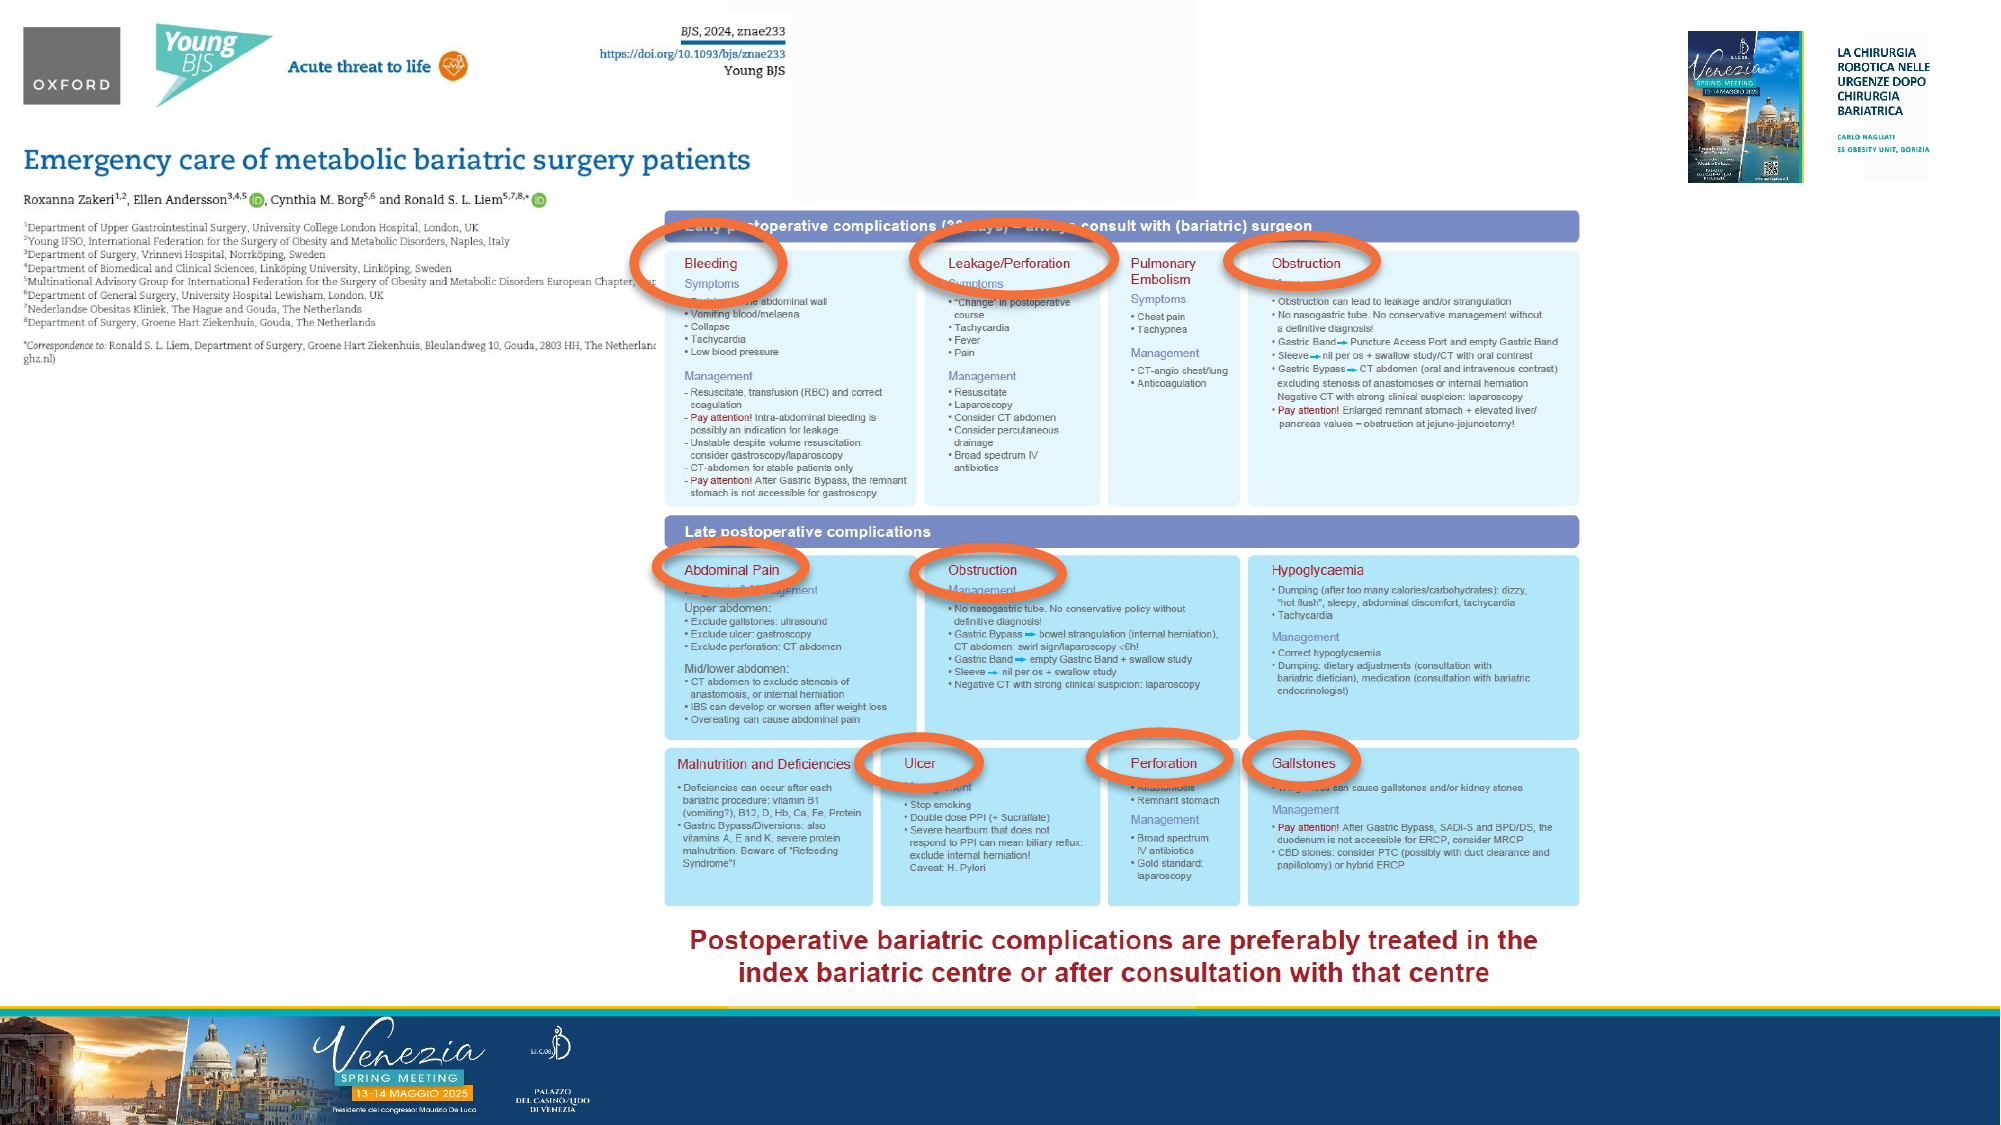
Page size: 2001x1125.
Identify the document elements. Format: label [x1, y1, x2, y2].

picture [1687, 31, 1958, 184]
picture [0, 11, 1586, 994]
picture [0, 1017, 609, 1125]
